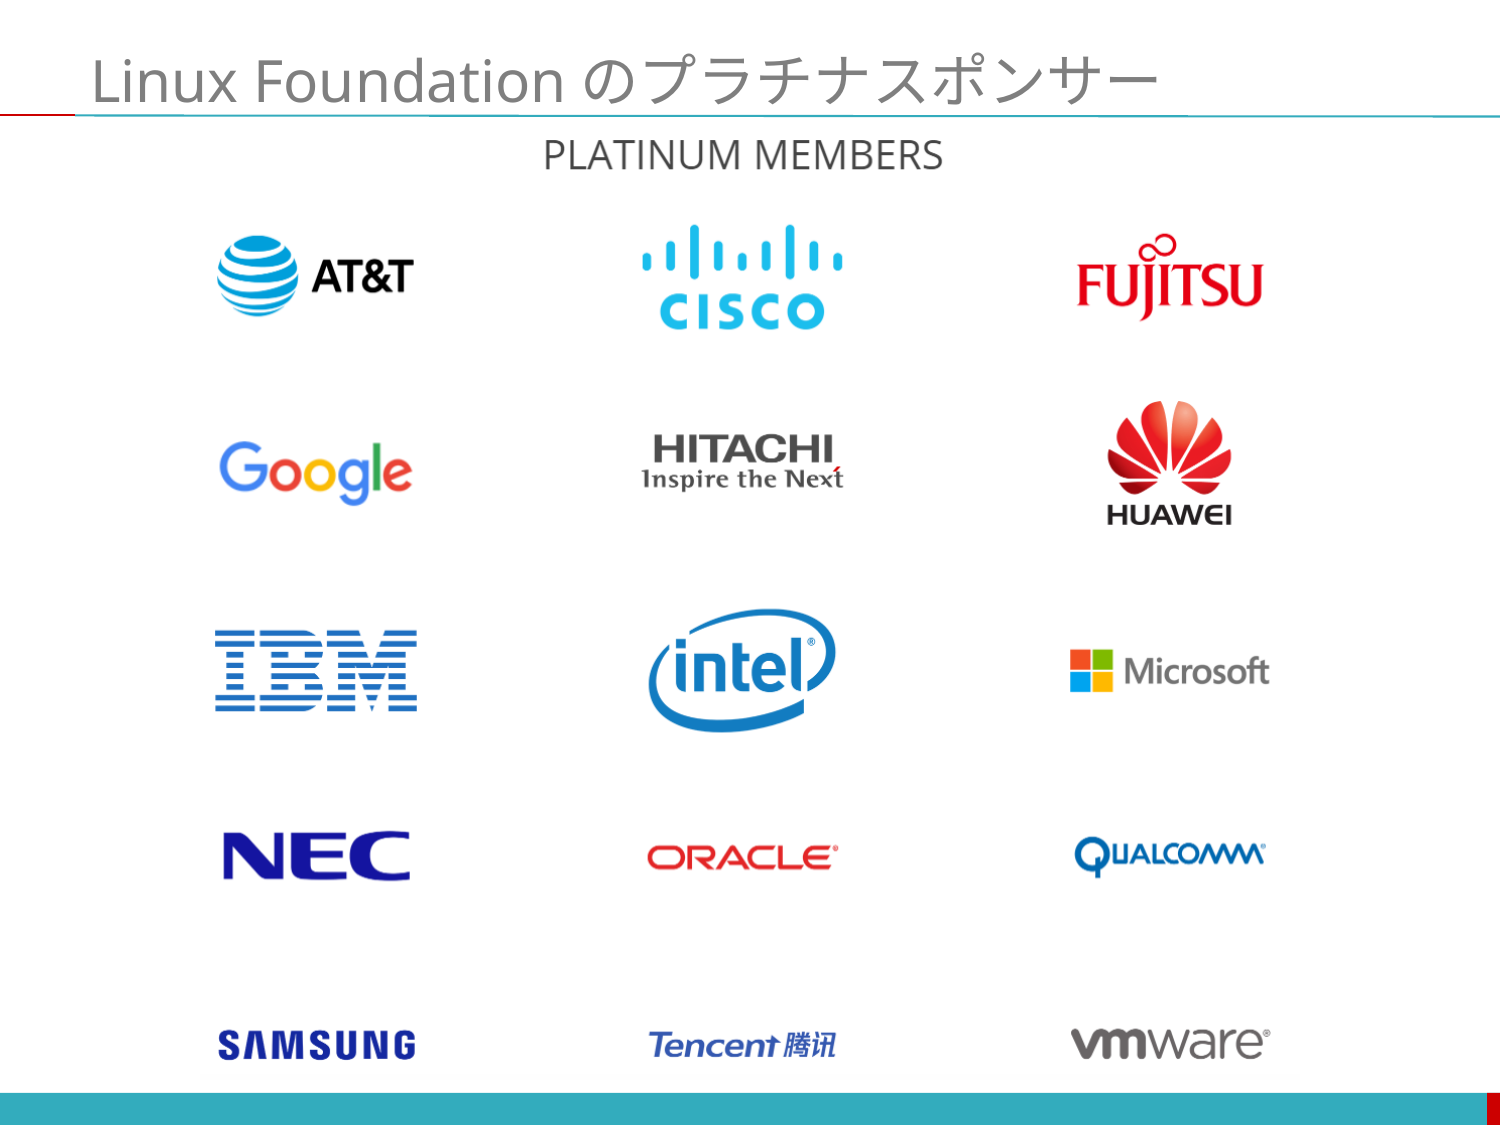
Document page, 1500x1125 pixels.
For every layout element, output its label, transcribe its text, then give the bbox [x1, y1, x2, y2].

picture [200, 126, 1300, 1081]
title Linux Foundationのプラチナスポンサー [75, 45, 1500, 114]
